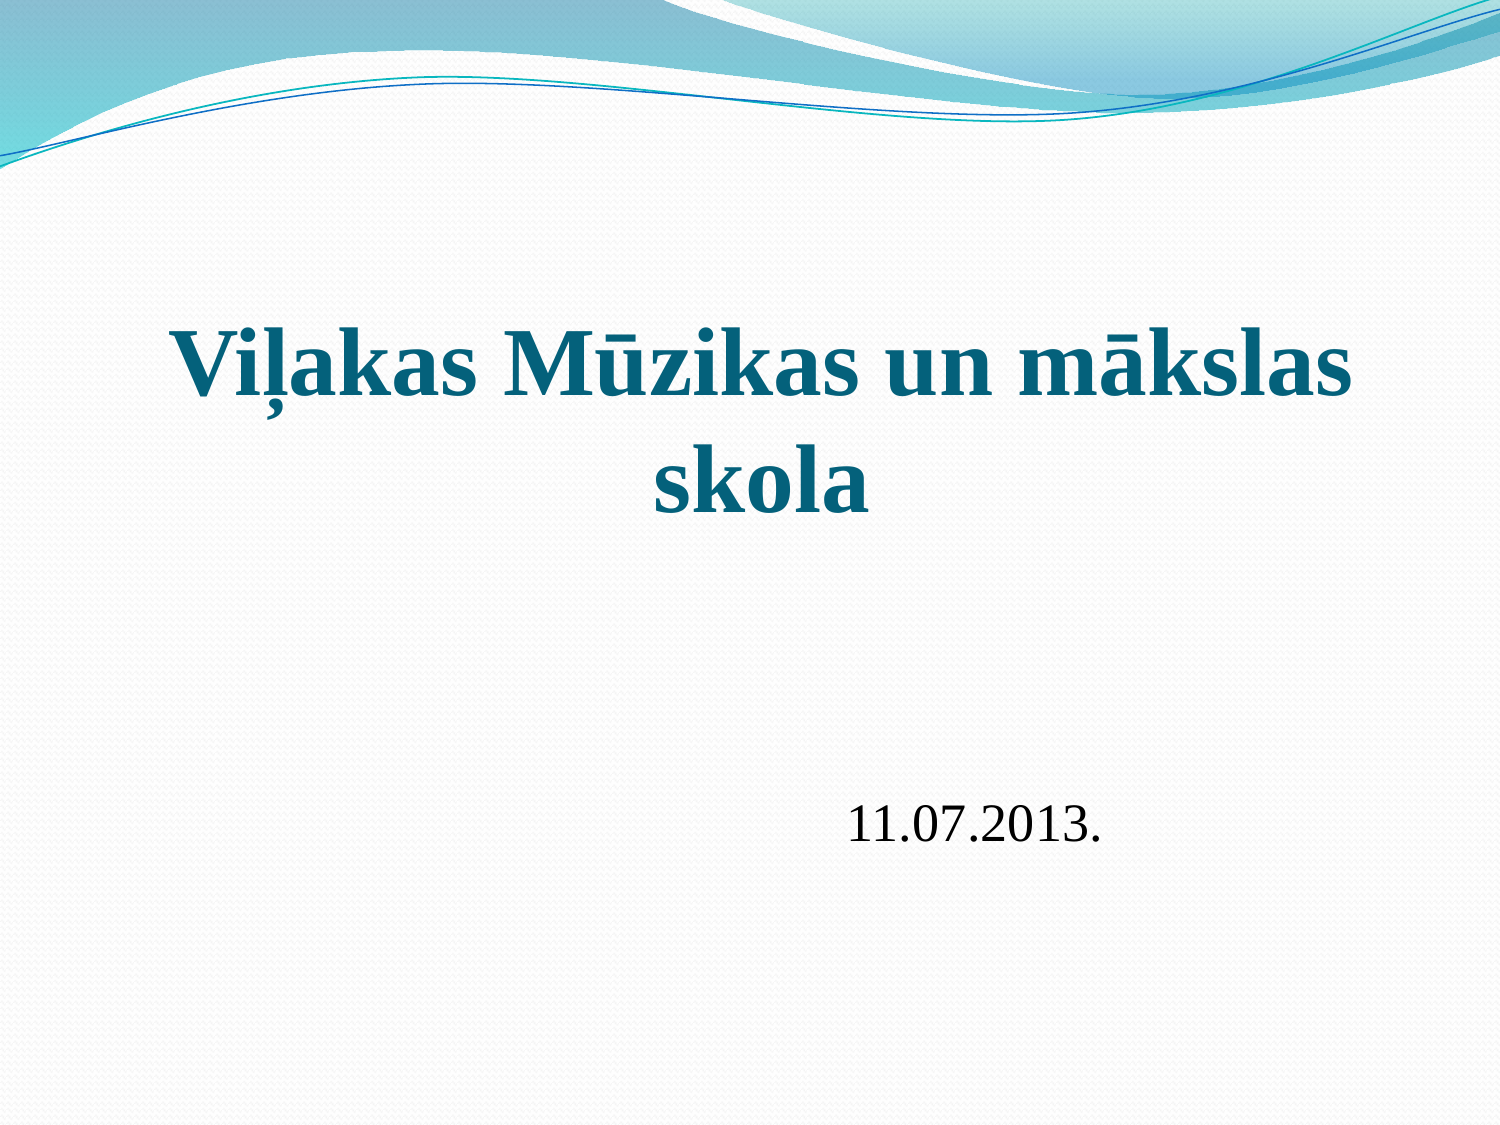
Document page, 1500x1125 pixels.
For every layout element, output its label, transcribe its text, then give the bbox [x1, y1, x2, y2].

title Viļakas Mūzikas un mākslas skola [123, 290, 1399, 533]
subtitle 11.07.2013. [450, 704, 1500, 992]
